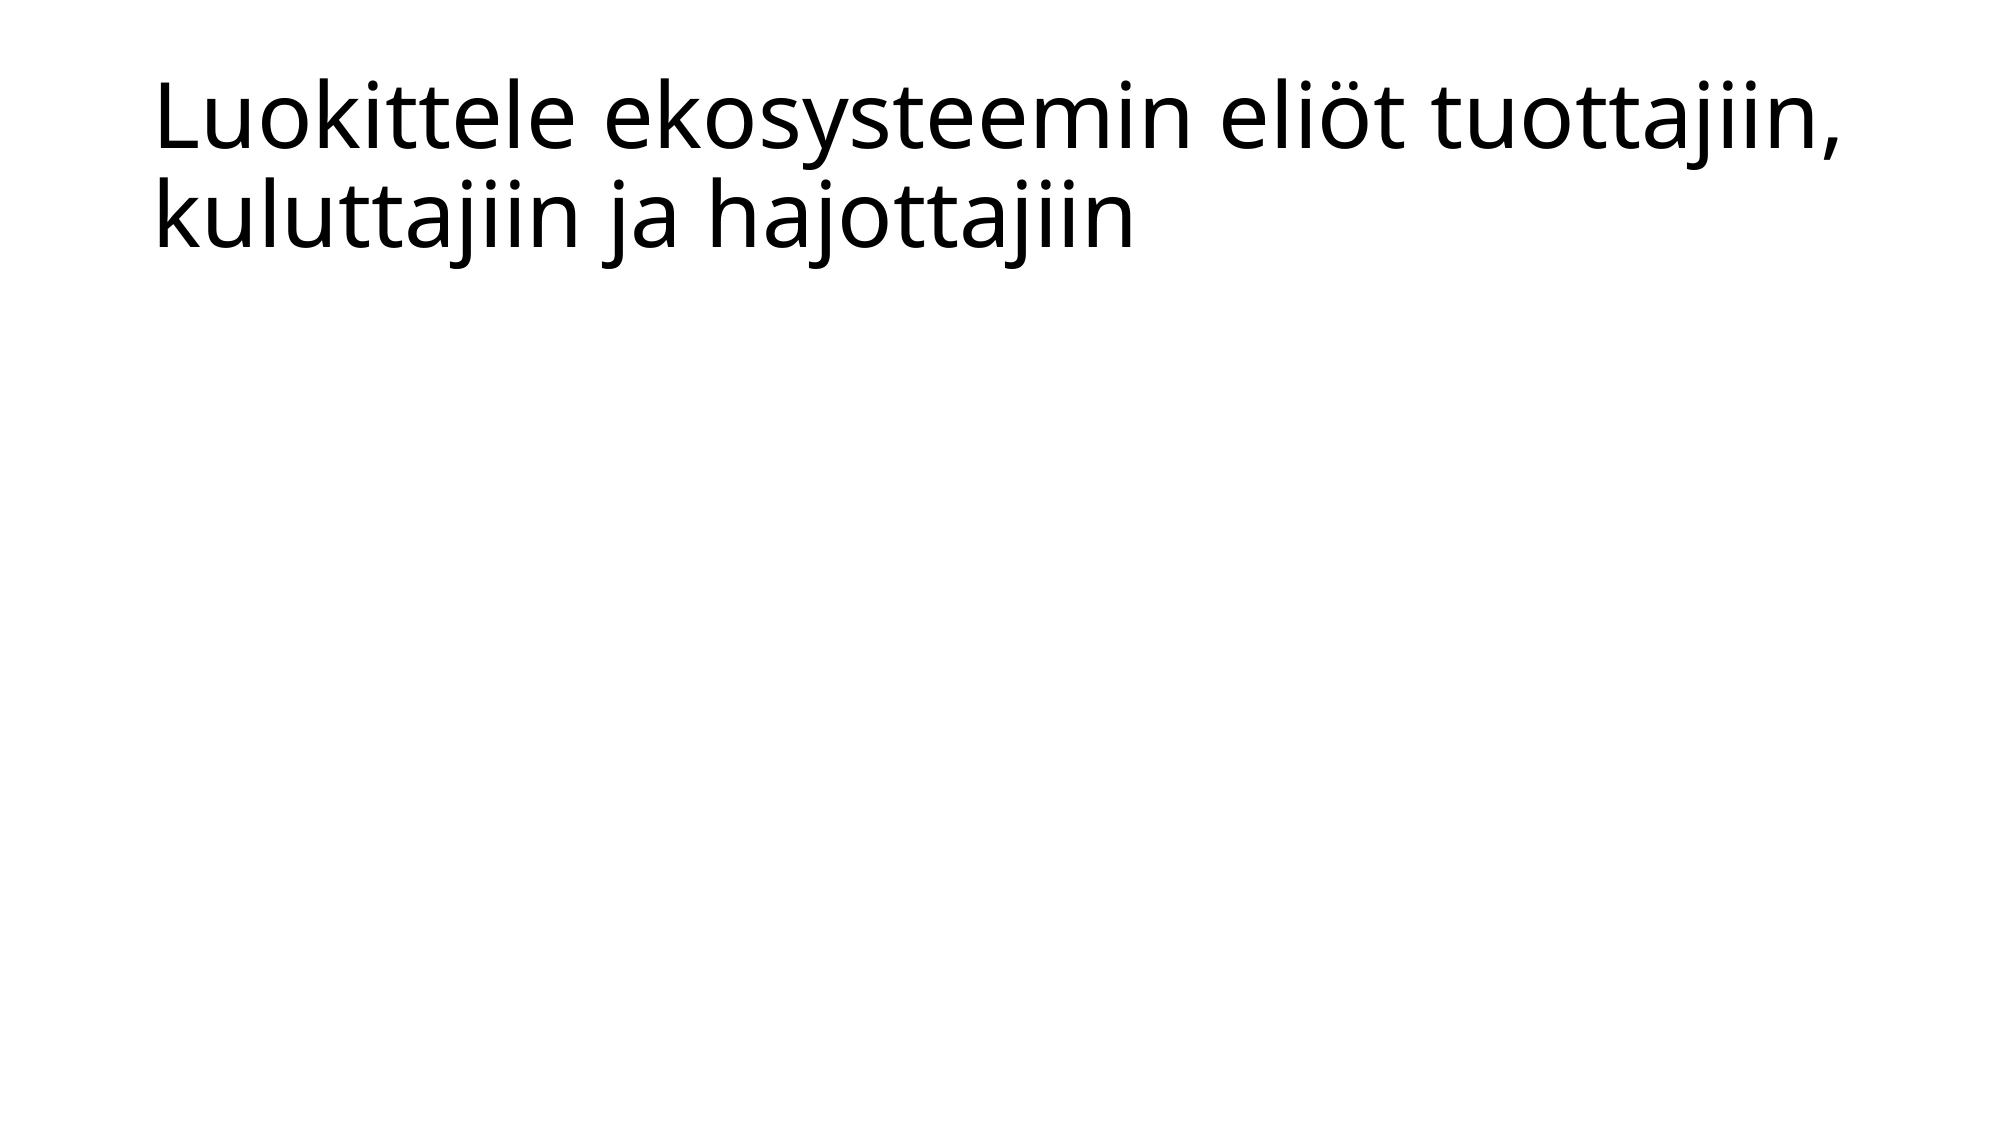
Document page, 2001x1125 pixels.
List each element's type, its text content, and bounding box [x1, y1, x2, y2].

title Luokittele ekosysteemin eliöt tuottajiin, kuluttajiin ja hajottajiin [137, 59, 1863, 278]
